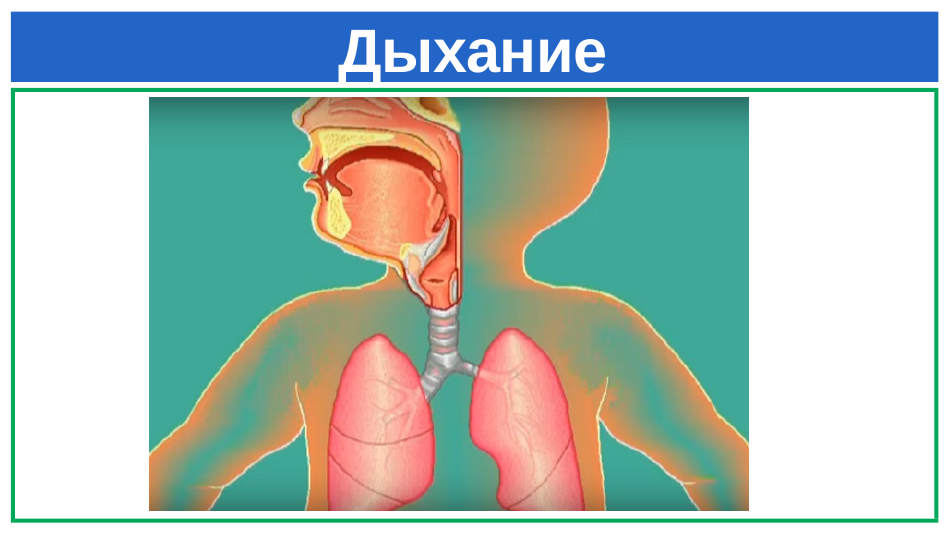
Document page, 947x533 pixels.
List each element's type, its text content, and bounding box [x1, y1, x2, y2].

title Дыхание [0, 21, 947, 86]
picture [149, 97, 749, 511]
